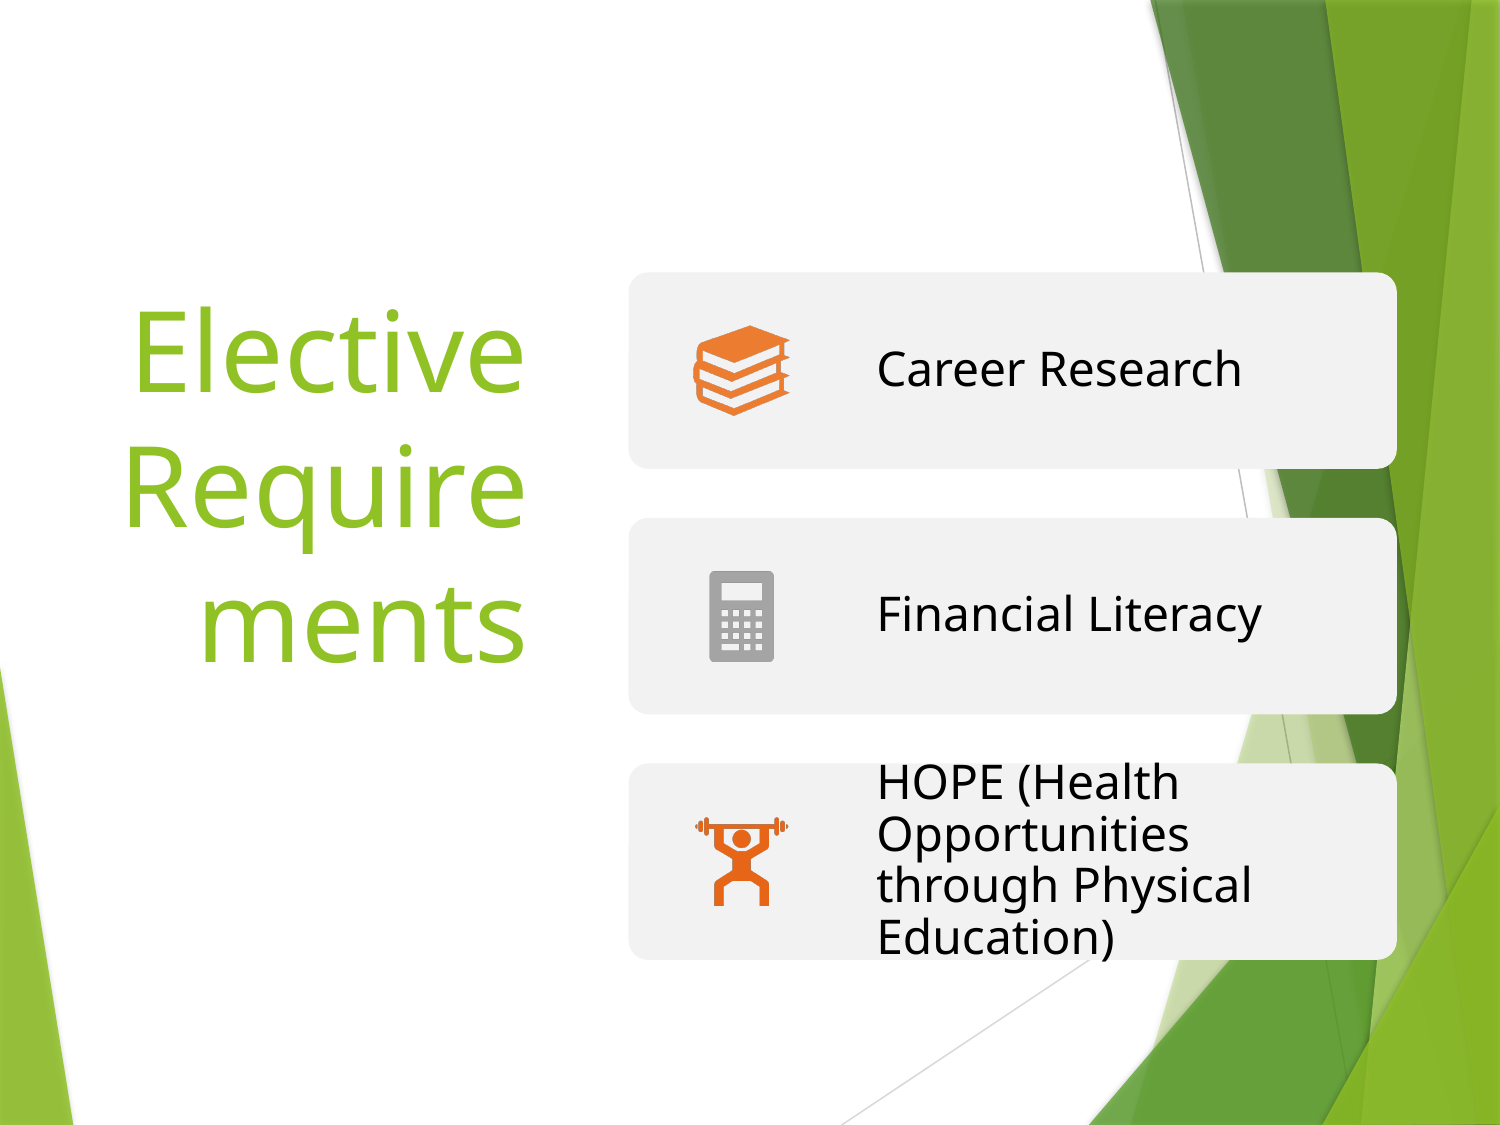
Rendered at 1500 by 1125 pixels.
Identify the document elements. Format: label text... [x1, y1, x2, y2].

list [627, 271, 1398, 961]
title Elective Requirements [58, 272, 544, 960]
